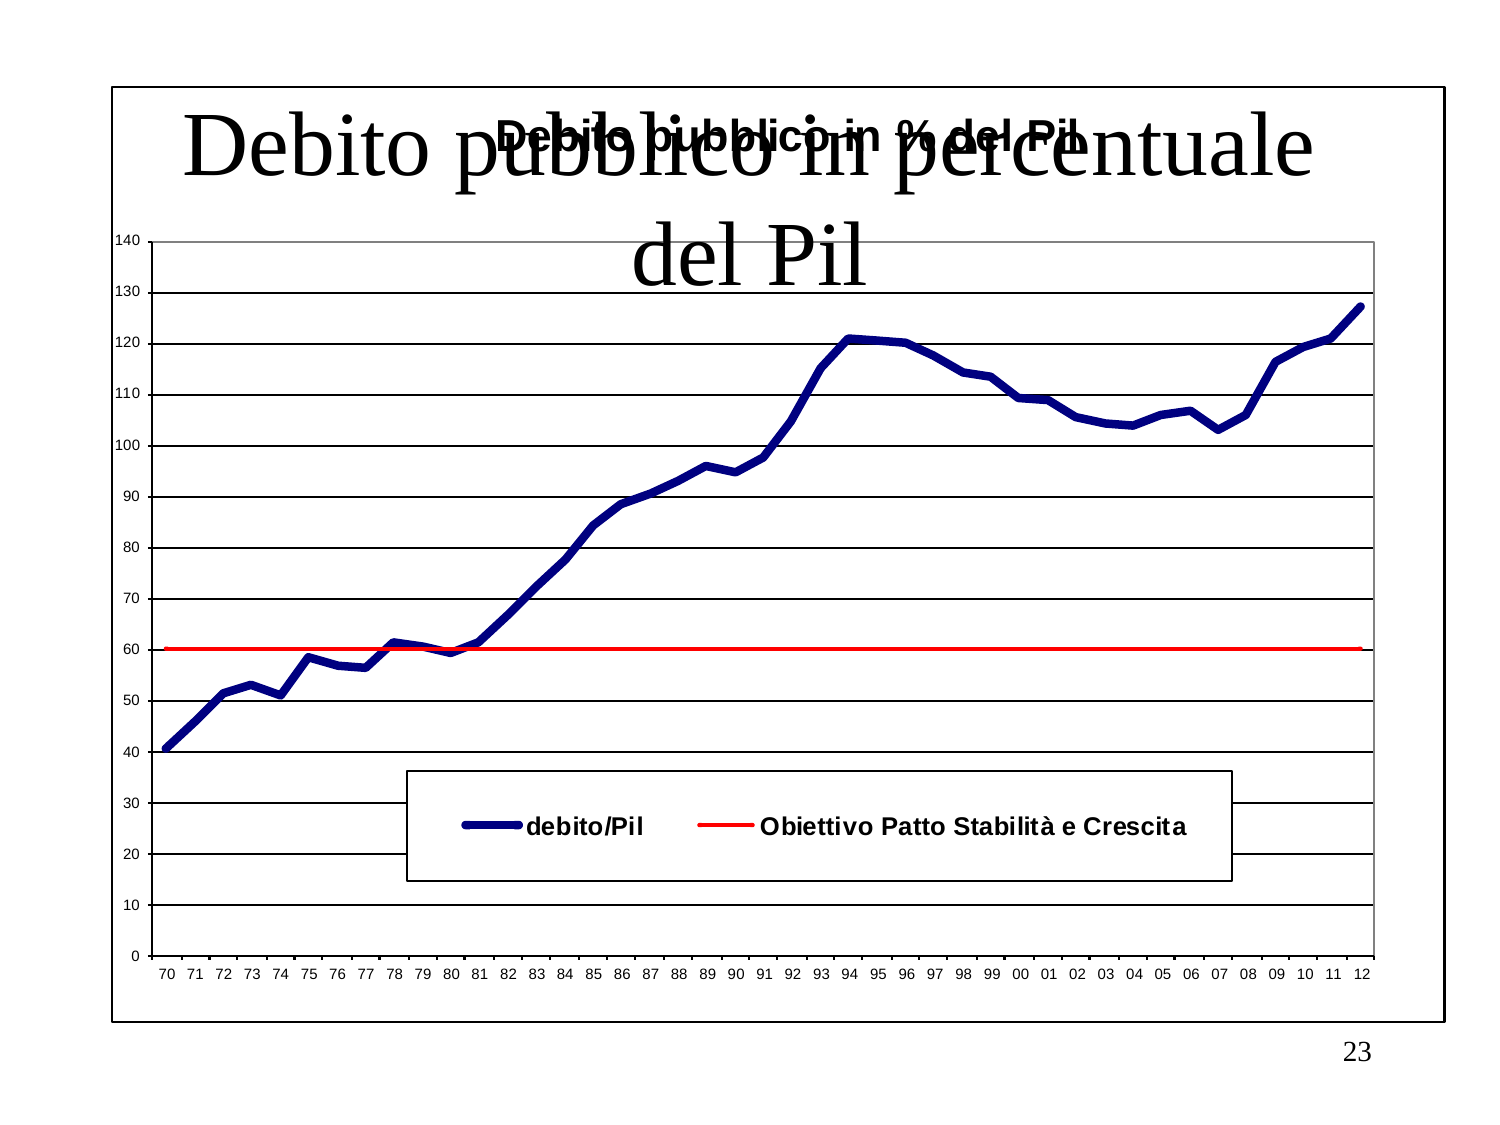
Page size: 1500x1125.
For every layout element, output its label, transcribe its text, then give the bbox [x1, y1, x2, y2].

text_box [99, 74, 1457, 1034]
slide_number 23 [1074, 1034, 1388, 1100]
